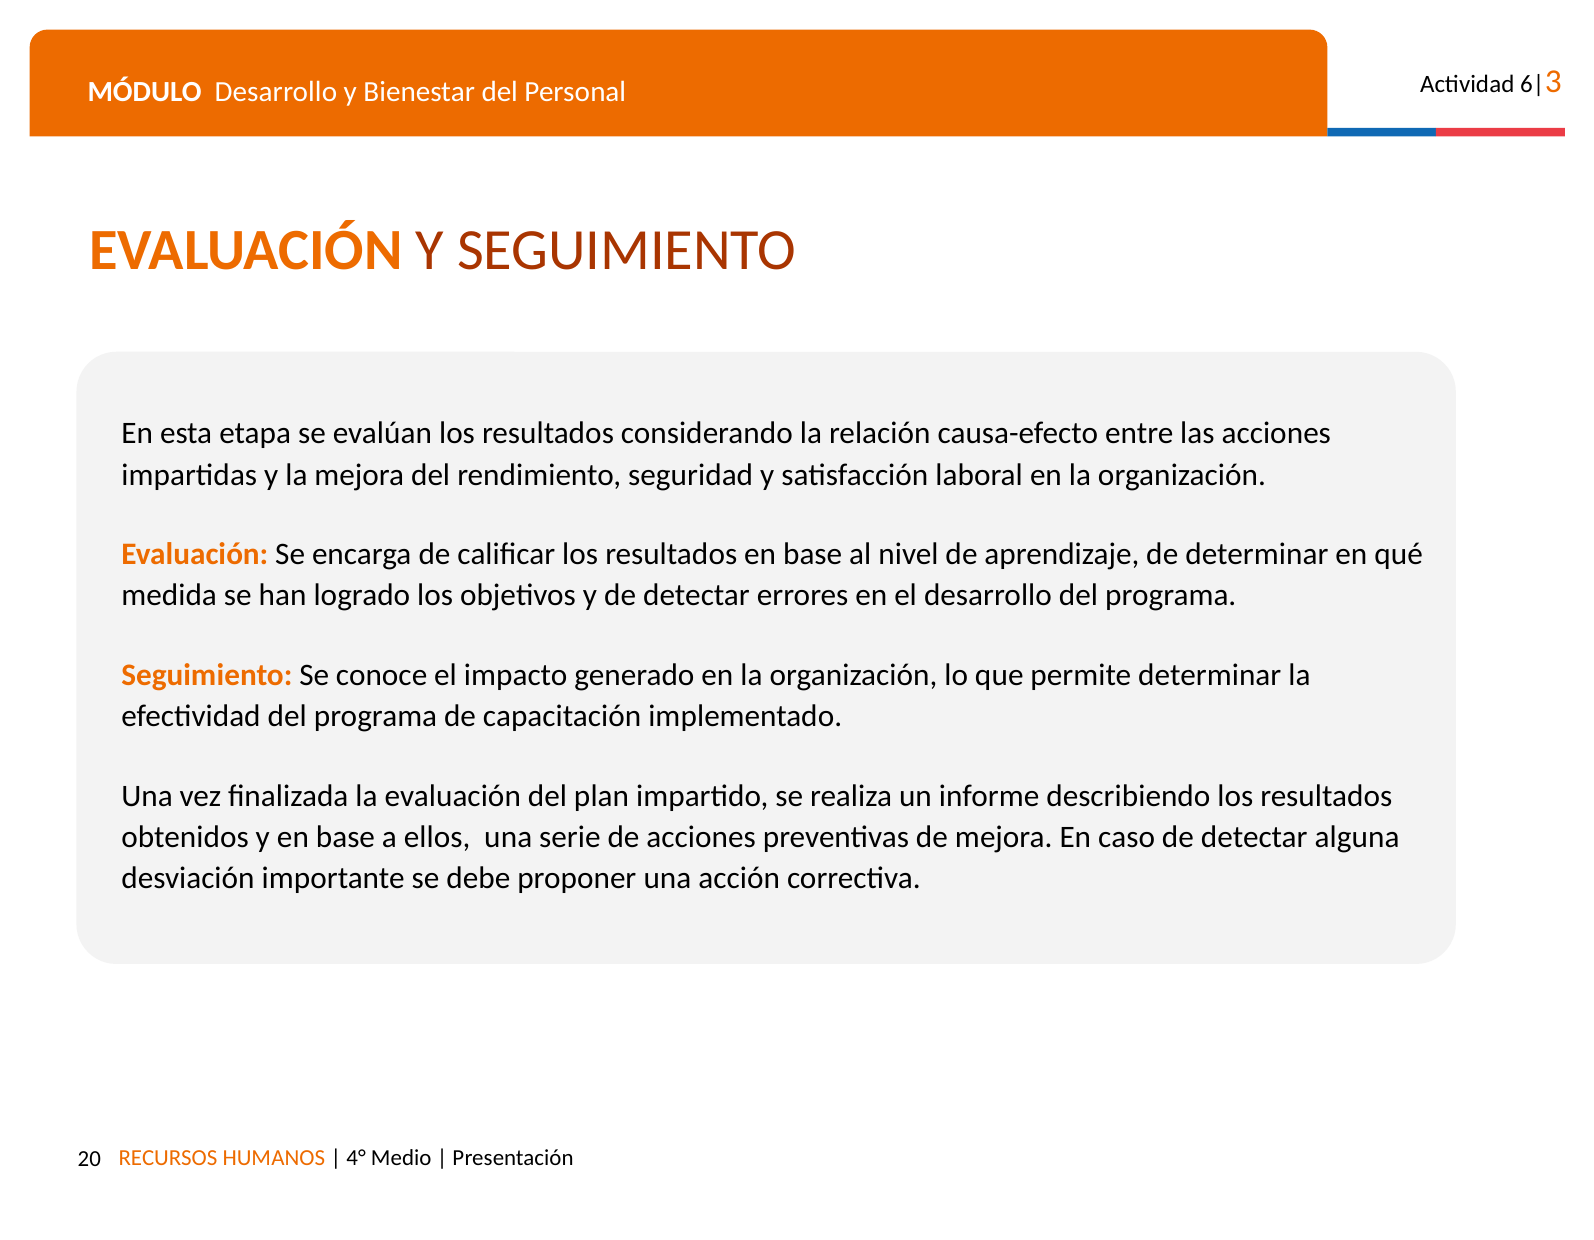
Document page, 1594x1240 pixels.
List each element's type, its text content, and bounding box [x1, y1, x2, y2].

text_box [76, 351, 1457, 965]
text_box EVALUACIÓN Y SEGUIMIENTO [74, 209, 1543, 296]
slide_number ‹#› [60, 1128, 117, 1240]
